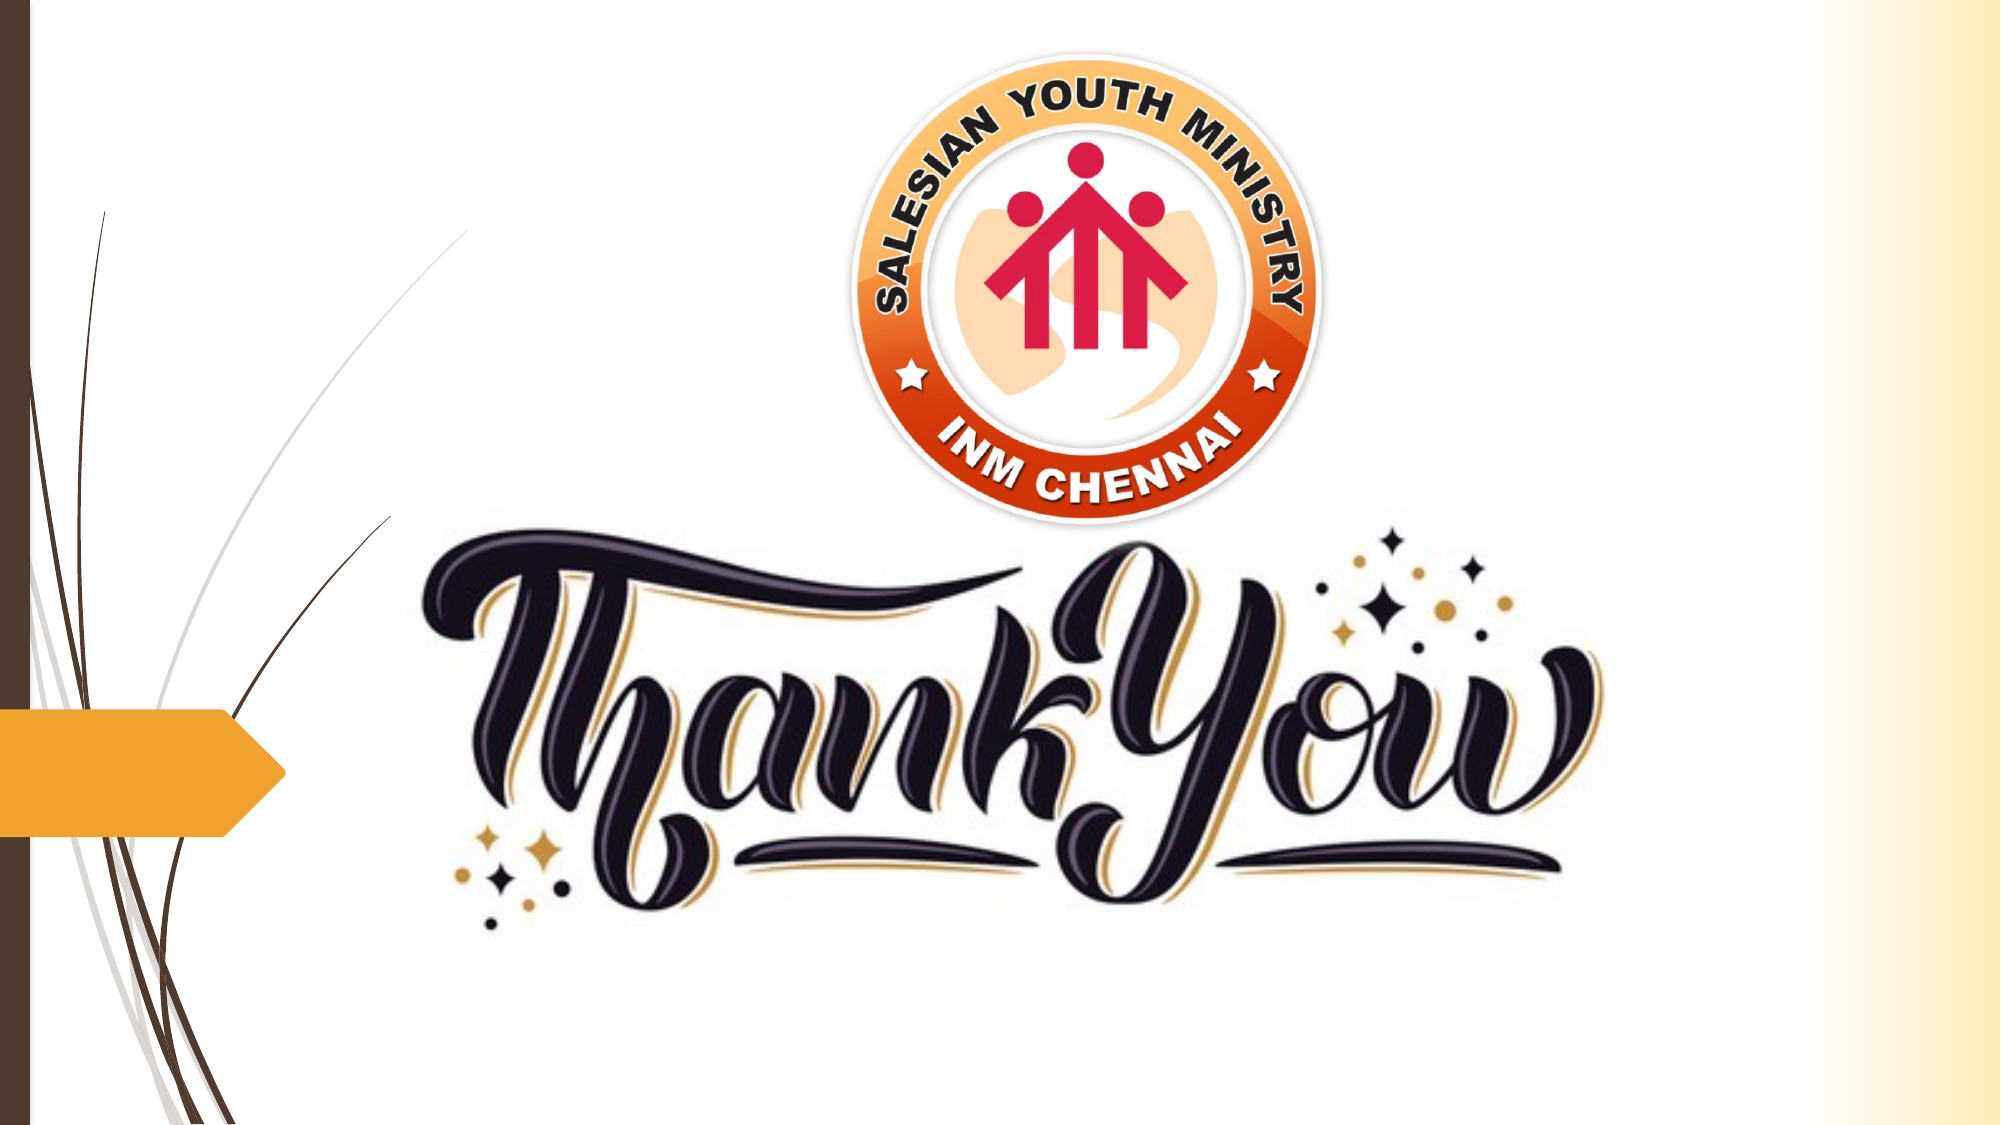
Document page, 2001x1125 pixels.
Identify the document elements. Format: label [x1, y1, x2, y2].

picture [403, 28, 1779, 965]
